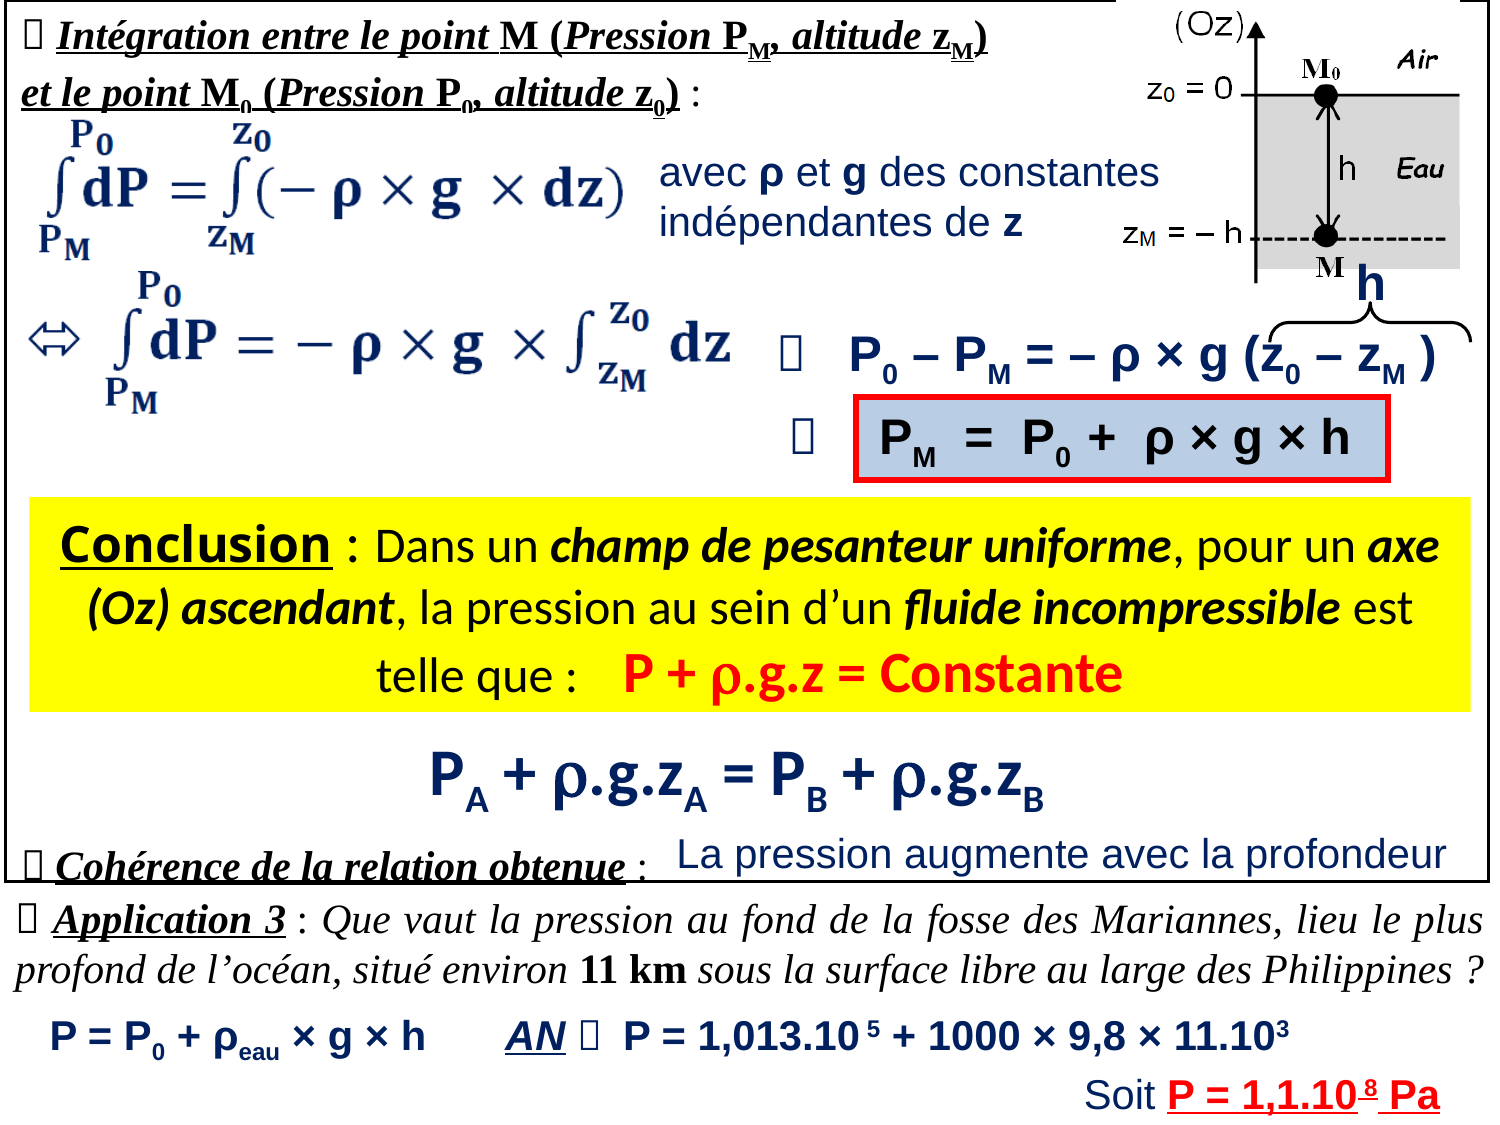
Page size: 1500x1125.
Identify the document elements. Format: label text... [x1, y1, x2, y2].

text_box h [1340, 300, 1402, 319]
text_box AN  [490, 1001, 608, 1059]
text_box  Intégration entre le point M (Pression PM, altitude zM) et le point M0 (Pression P0, altitude z0) : – ρ x g  Cohérence de la relation obtenue : [5, 75, 1489, 882]
picture [27, 271, 761, 437]
text_box  Application 3 : Que vaut la pression au fond de la fosse des Mariannes, lieu le plus profond de l’océan, situé environ 11 km sous la surface libre au large des Philippines ? [0, 883, 1500, 999]
text_box Conclusion : Dans un champ de pesanteur uniforme, pour un axe (Oz) ascendant, la pression au sein d’un fluide incompressible est telle que : P + r.g.z = Constante [29, 497, 1471, 712]
text_box La pression augmente avec la profondeur [661, 819, 1500, 870]
text_box avec ρ et g des constantes indépendantes de z [643, 137, 1110, 256]
text_box P = P0 + ρeau × g × h [34, 1001, 453, 1073]
text_box P = 1,013.10 5 + 1000 × 9,8 × 11.103 [608, 1000, 1483, 1060]
text_box PM = P0 + ρ × g × h [856, 397, 1388, 480]
picture [29, 113, 625, 266]
text_box [1461, 0, 1500, 75]
text_box PA + r.g.zA = PB + r.g.zB [415, 721, 1060, 828]
text_box  [773, 397, 855, 480]
text_box  P0 – PM = – ρ × g (z0 – zM ) [765, 314, 1500, 398]
picture [1115, 0, 1460, 291]
text_box [0, 0, 1113, 75]
text_box [1268, 319, 1472, 343]
text_box Soit P = 1,1.10 8 Pa [1068, 1060, 1500, 1118]
